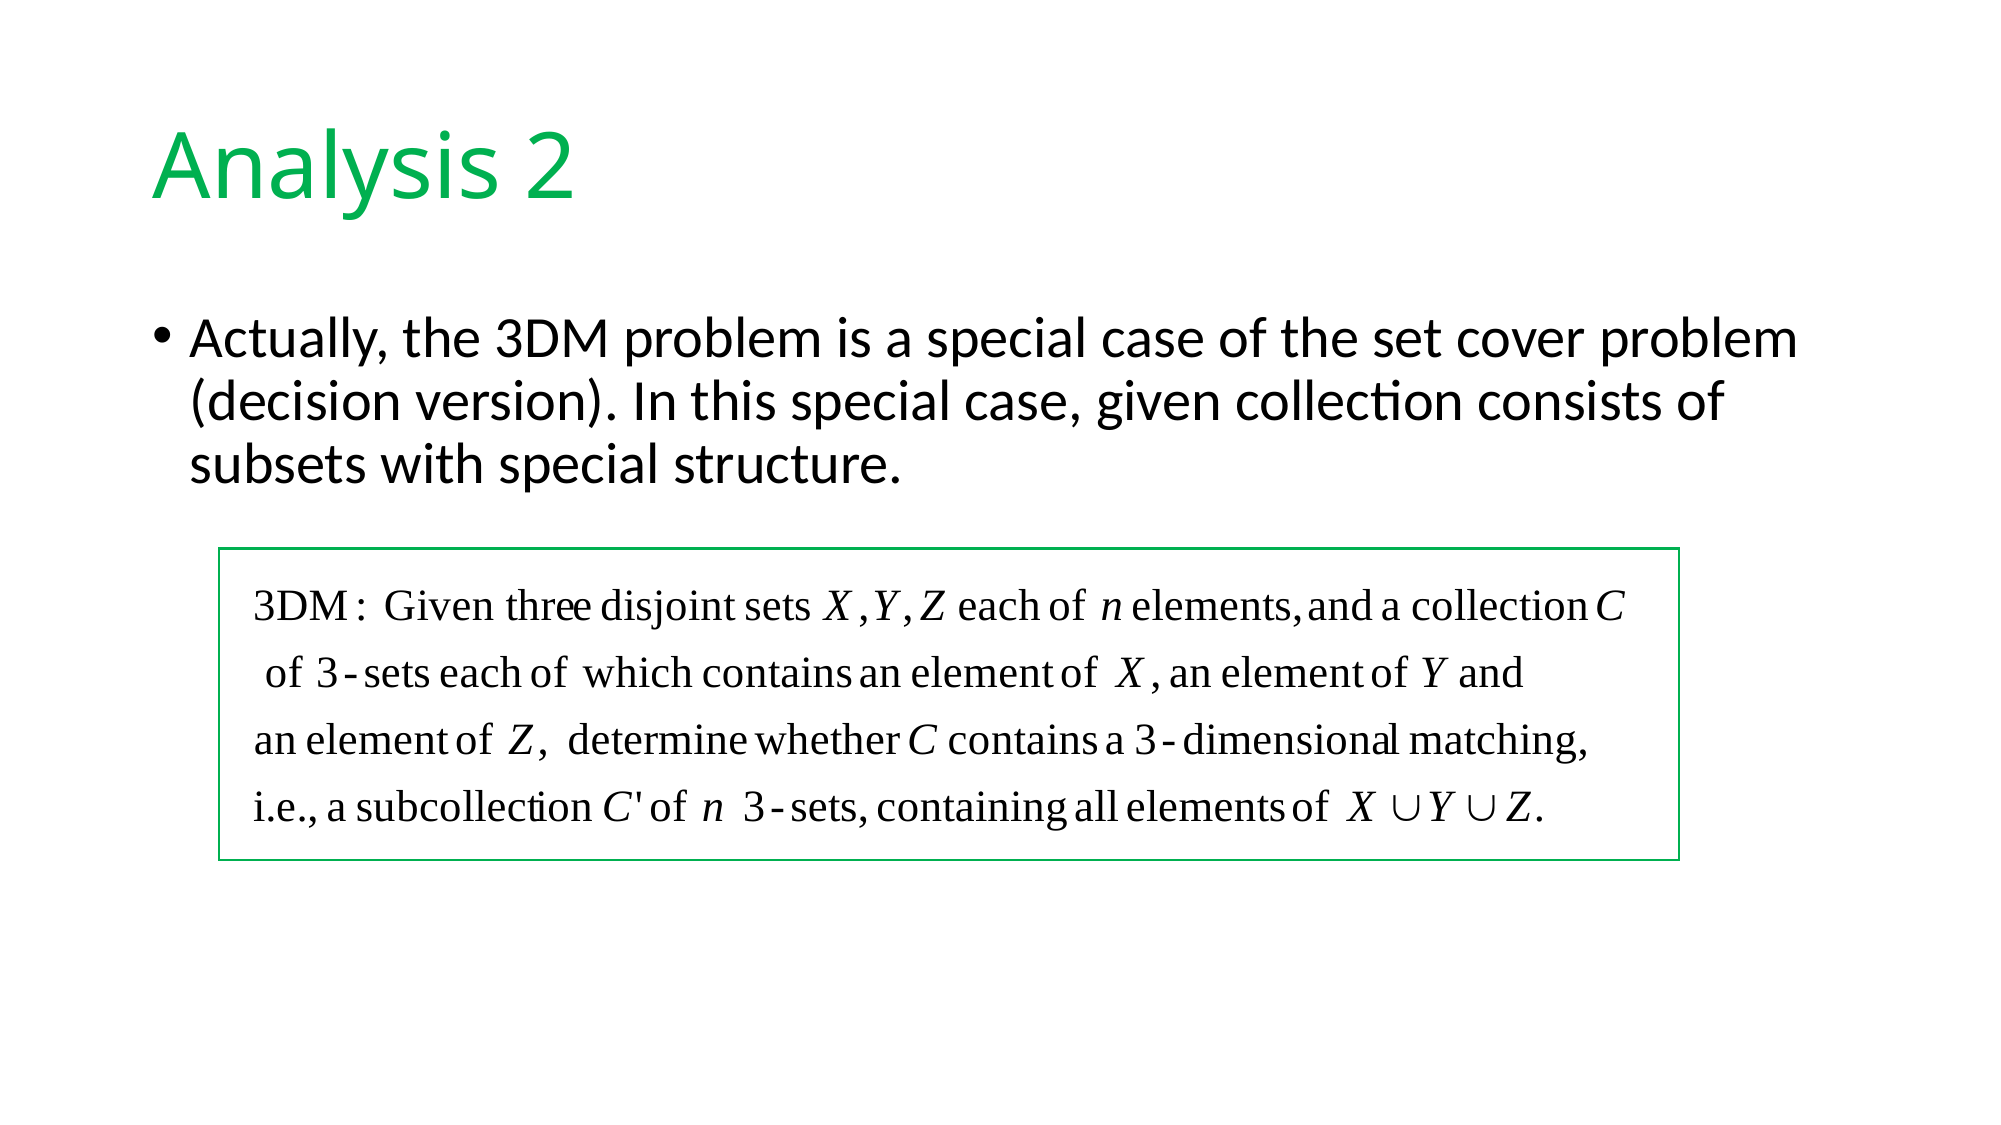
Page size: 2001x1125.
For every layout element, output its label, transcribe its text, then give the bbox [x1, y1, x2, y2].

text_box [218, 547, 1680, 861]
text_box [247, 579, 1635, 841]
title Analysis 2 [137, 59, 1863, 278]
list Actually, the 3DM problem is a special case of the set cover problem (decision version). In this special case, given collection consists of subsets with special structure. [137, 299, 1863, 512]
